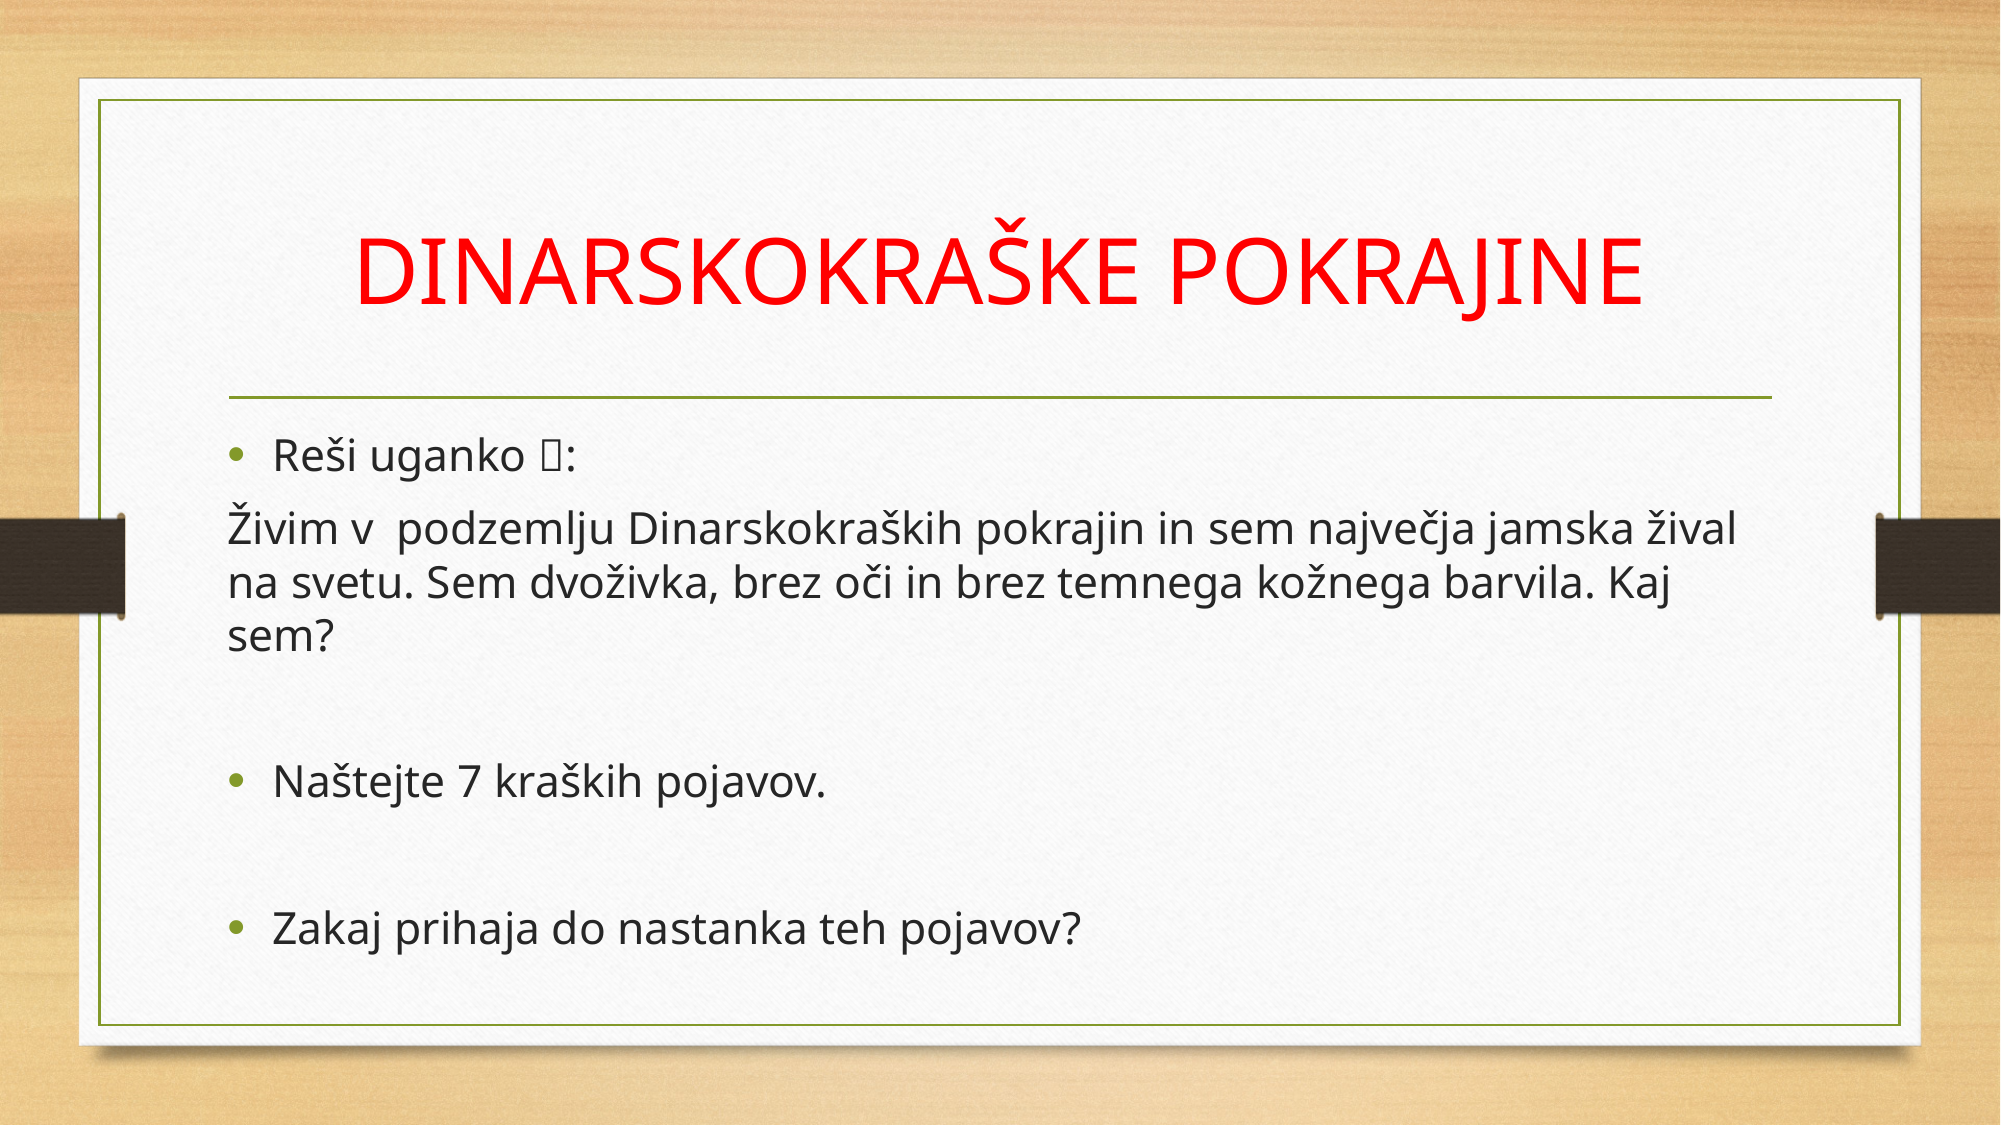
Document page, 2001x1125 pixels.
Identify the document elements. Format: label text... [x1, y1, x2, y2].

title DINARSKOKRAŠKE POKRAJINE [212, 161, 1788, 375]
list Reši uganko : Živim v podzemlju Dinarskokraških pokrajin in sem največja jamska žival na svetu. Sem dvoživka, brez oči in brez temnega kožnega barvila. Kaj sem? Naštejte 7 kraških pojavov. Zakaj prihaja do nastanka teh pojavov? [212, 419, 1788, 964]
picture [0, 0, 2001, 1125]
